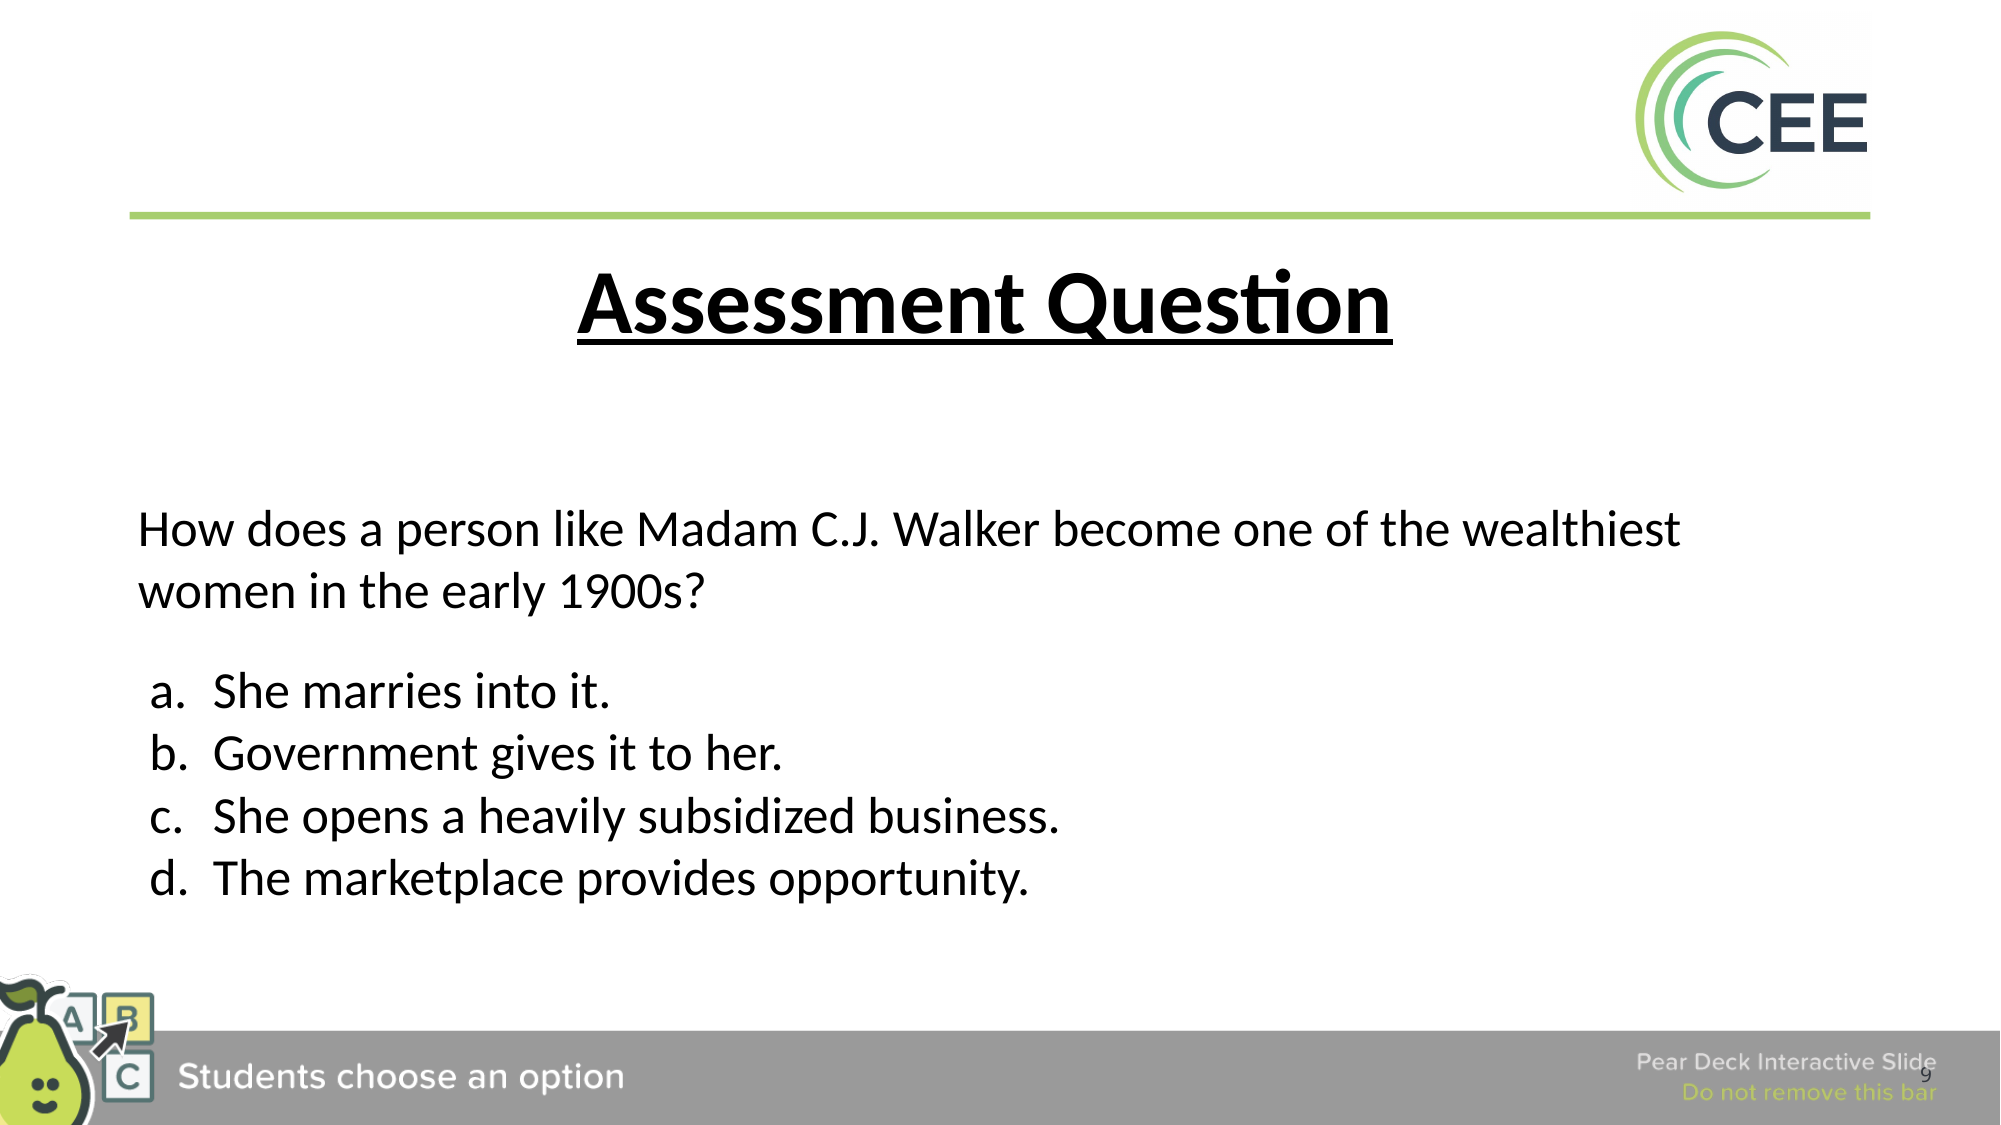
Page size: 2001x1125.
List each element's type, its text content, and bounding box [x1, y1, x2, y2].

picture [1630, 11, 1872, 212]
text_box How does a person like Madam C.J. Walker become one of the wealthiest women in the early 1900s? She marries into it. Government gives it to her. She opens a heavily subsidized business. The marketplace provides opportunity. [122, 486, 1848, 968]
picture [0, 968, 2000, 1125]
text_box Assessment Question [122, 246, 1848, 465]
text_box [111, 84, 1848, 282]
